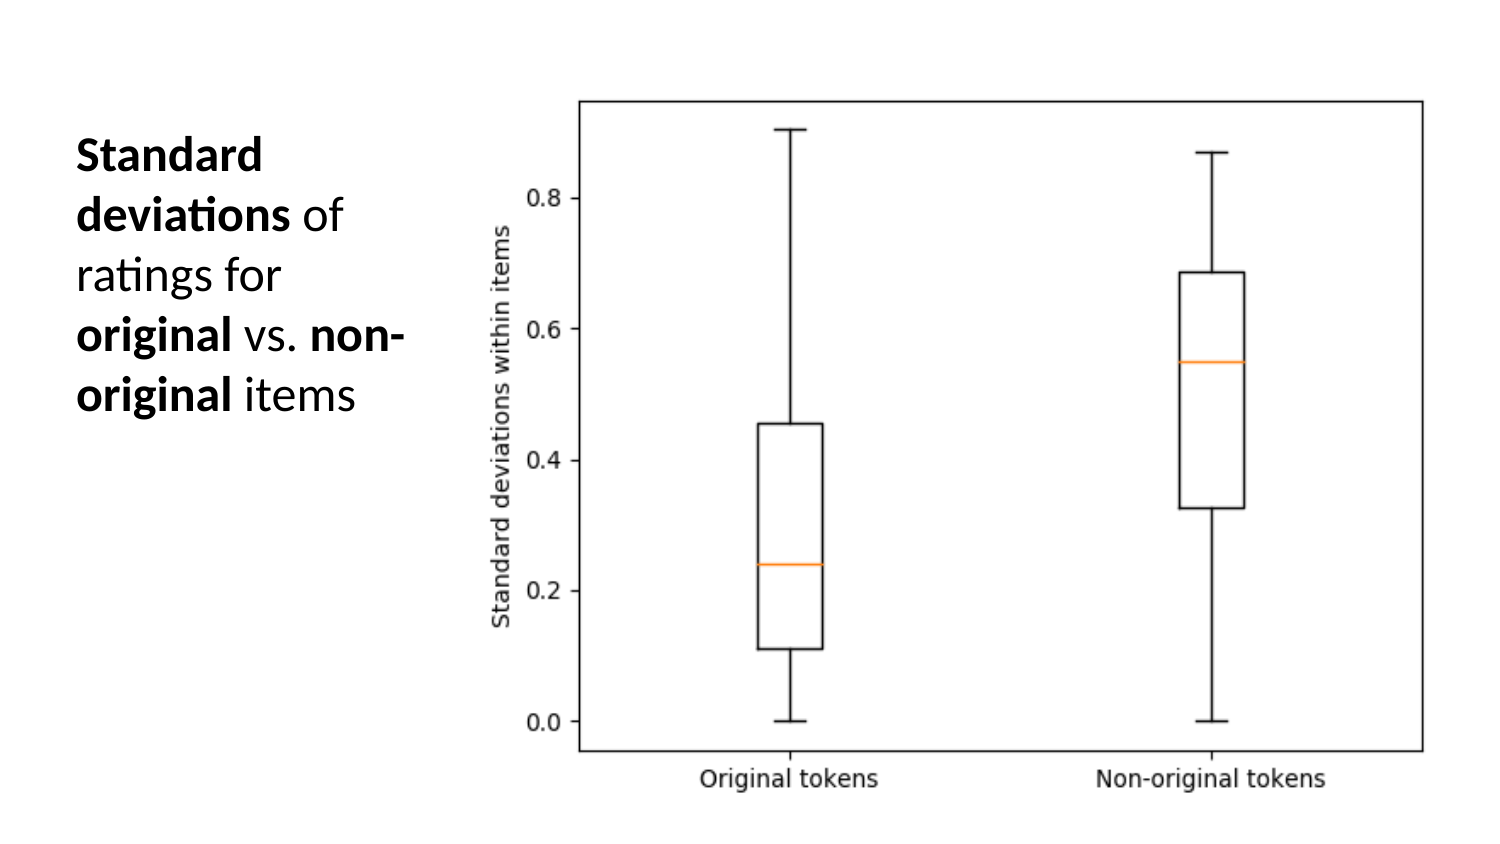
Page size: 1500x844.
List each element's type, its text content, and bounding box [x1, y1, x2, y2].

picture [443, 0, 1500, 844]
text_box Standard deviations of ratings for original vs. non-original items [61, 114, 423, 430]
